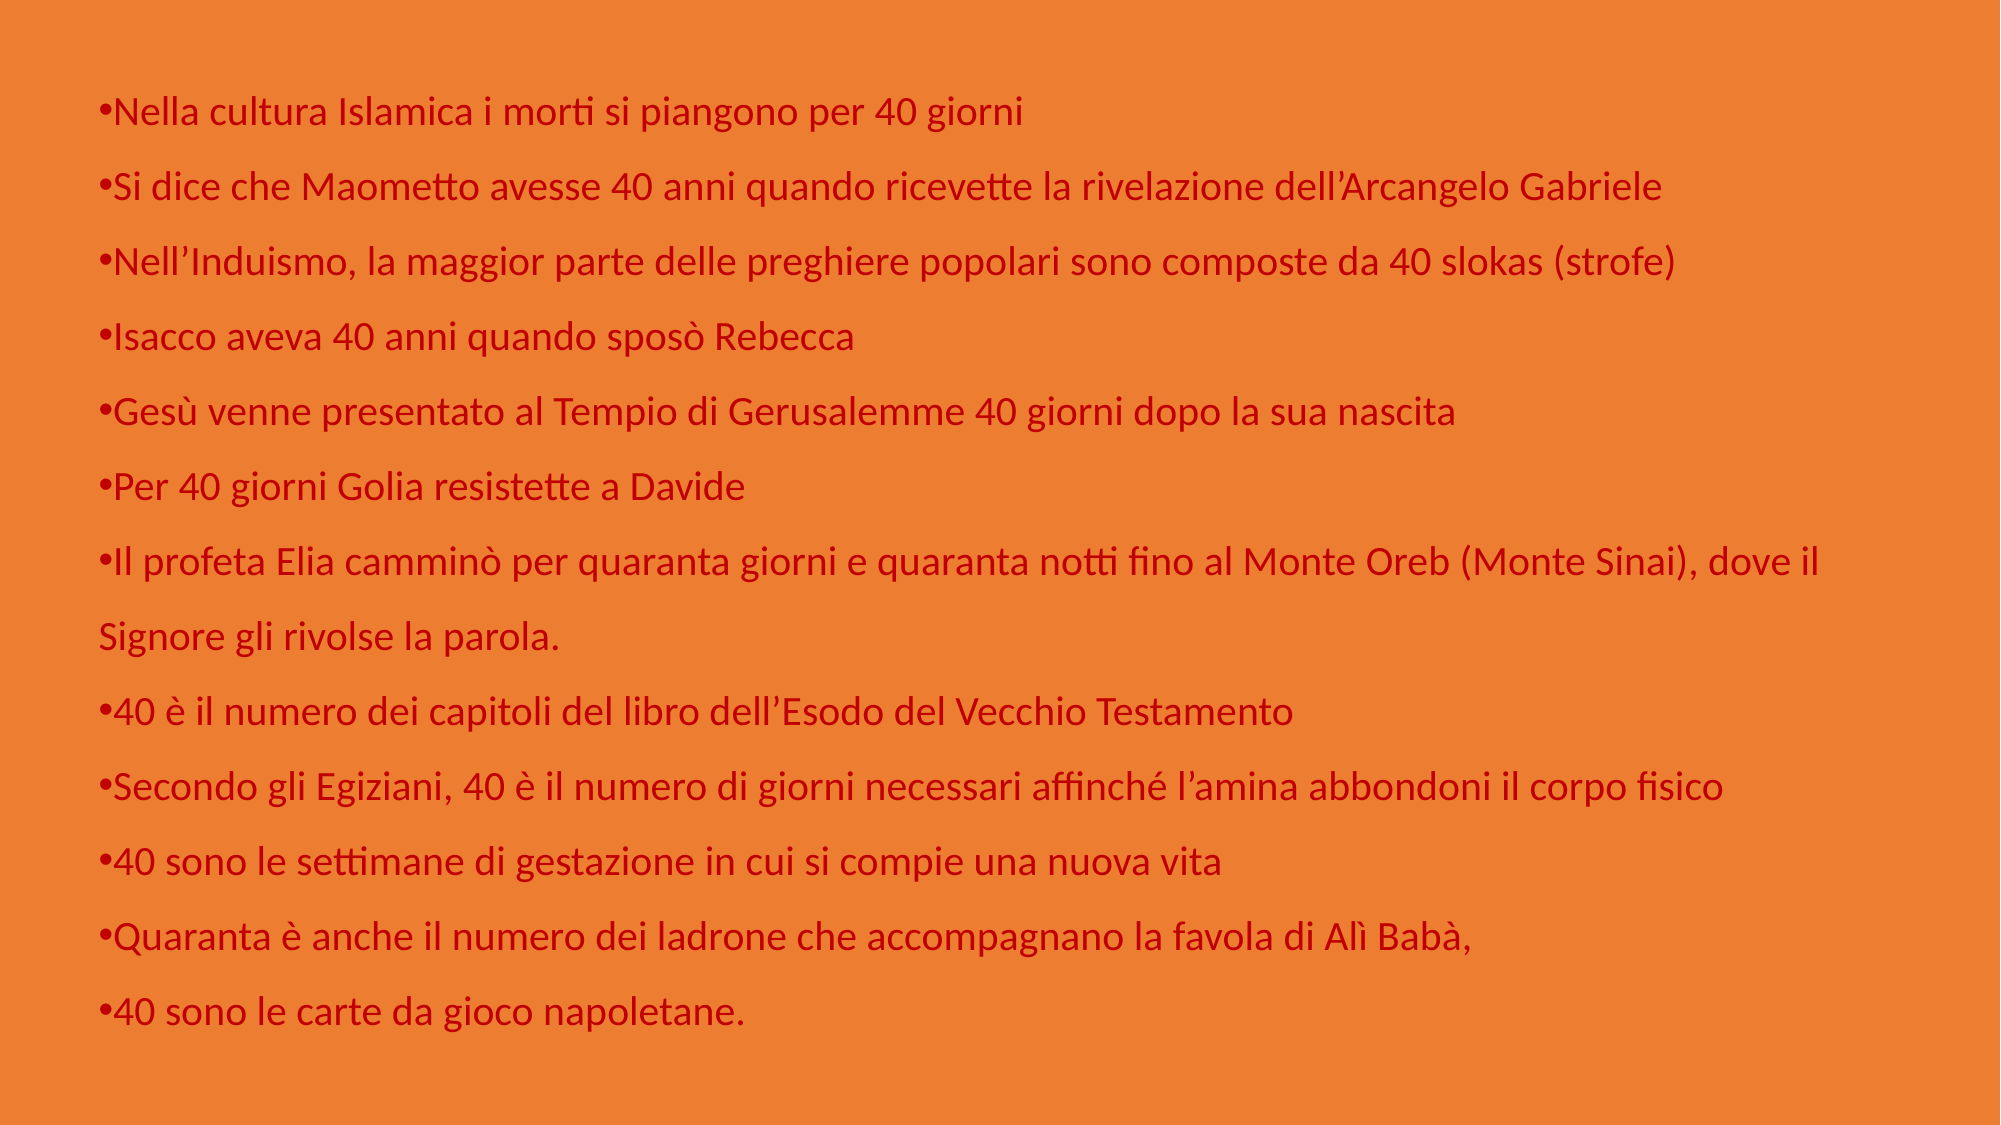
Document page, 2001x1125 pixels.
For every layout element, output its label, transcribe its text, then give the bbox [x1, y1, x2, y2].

text_box Nella cultura Islamica i morti si piangono per 40 giorni Si dice che Maometto avesse 40 anni quando ricevette la rivelazione dell’Arcangelo Gabriele Nell’Induismo, la maggior parte delle preghiere popolari sono composte da 40 slokas (strofe) Isacco aveva 40 anni quando sposò Rebecca Gesù venne presentato al Tempio di Gerusalemme 40 giorni dopo la sua nascita Per 40 giorni Golia resistette a Davide Il profeta Elia camminò per quaranta giorni e quaranta notti fino al Monte Oreb (Monte Sinai), dove il Signore gli rivolse la parola. 40 è il numero dei capitoli del libro dell’Esodo del Vecchio Testamento Secondo gli Egiziani, 40 è il numero di giorni necessari affinché l’amina abbondoni il corpo fisico 40 sono le settimane di gestazione in cui si compie una nuova vita Quaranta è anche il numero dei ladrone che accompagnano la favola di Alì Babà, 40 sono le carte da gioco napoletane. [83, 51, 1870, 1042]
